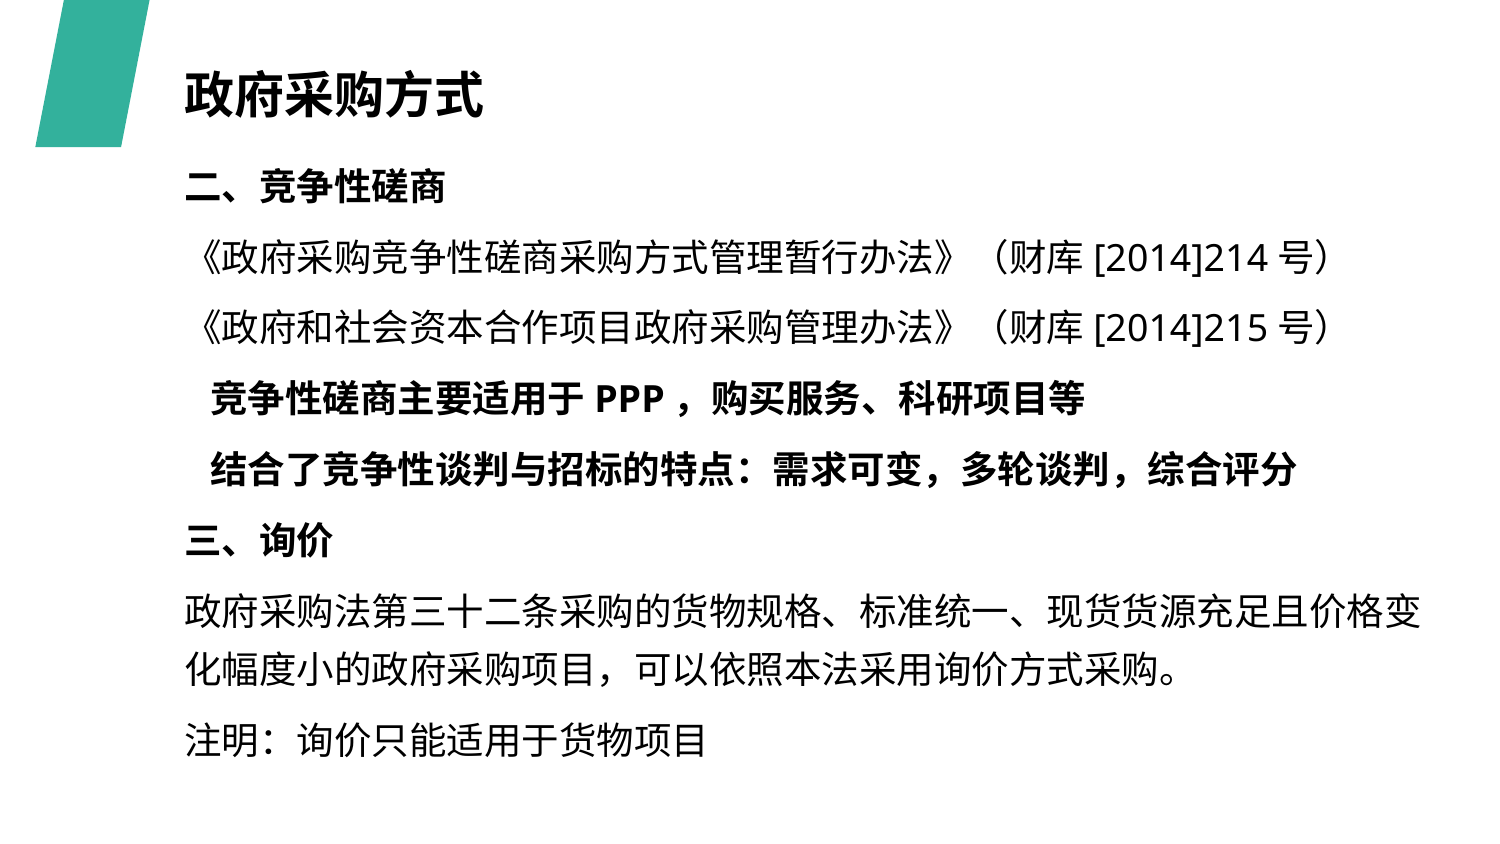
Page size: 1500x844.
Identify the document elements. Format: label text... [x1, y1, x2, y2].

text_box 政府采购方式 [169, 55, 500, 131]
text_box 二、竞争性磋商 《政府采购竞争性磋商采购方式管理暂行办法》（财库[2014]214号） 《政府和社会资本合作项目政府采购管理办法》（财库[2014]215号） 竞争性磋商主要适用于PPP，购买服务、科研项目等 结合了竞争性谈判与招标的特点：需求可变，多轮谈判，综合评分 三、询价 政府采购法第三十二条采购的货物规格、标准统一、现货货源充足且价格变化幅度小的政府采购项目，可以依照本法采用询价方式采购。 注明：询价只能适用于货物项目 [169, 141, 1459, 770]
